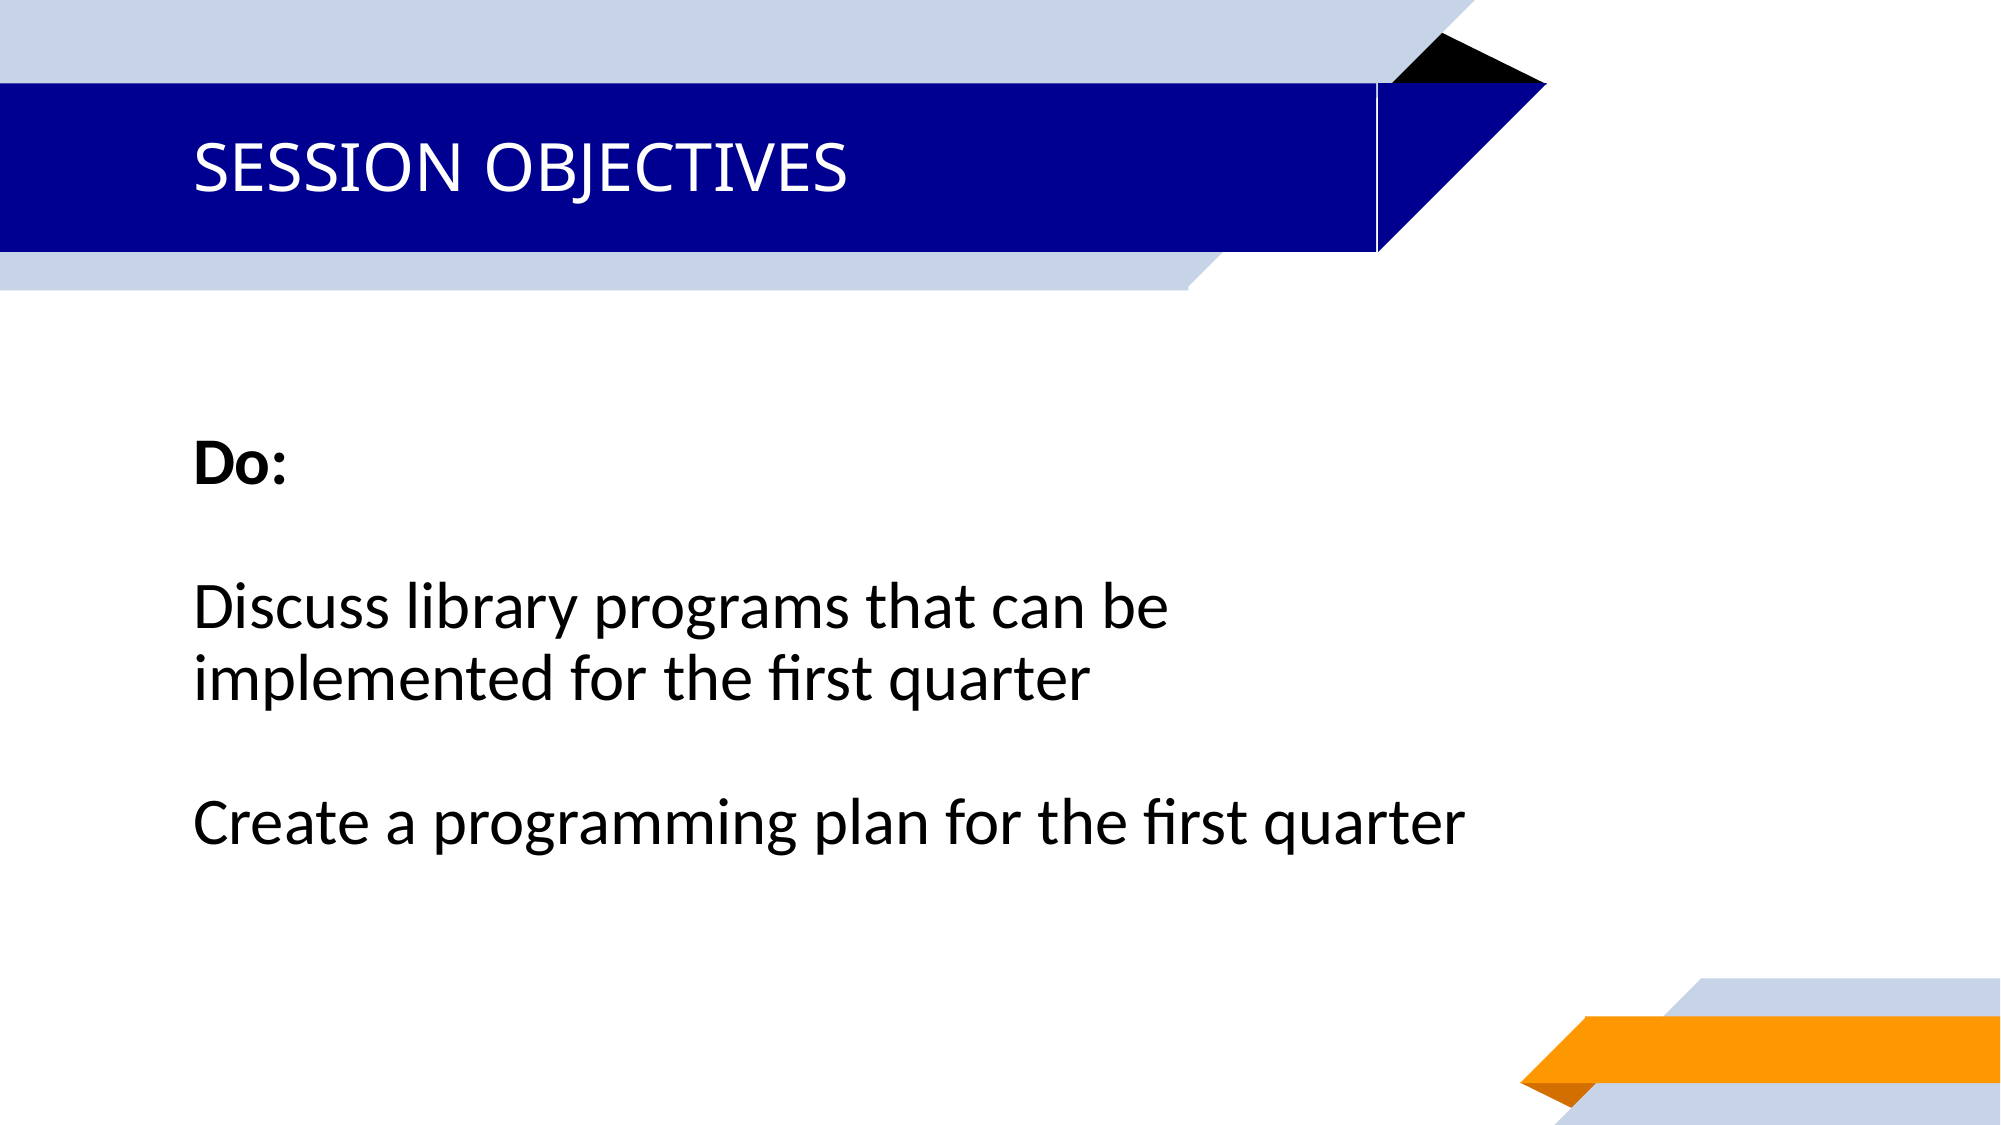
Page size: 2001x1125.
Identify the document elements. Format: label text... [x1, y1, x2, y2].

text_box Do: Discuss library programs that can be implemented for the first quarter Create a programming plan for the first quarter [178, 334, 1520, 1023]
title SESSION OBJECTIVES [178, 85, 1380, 254]
